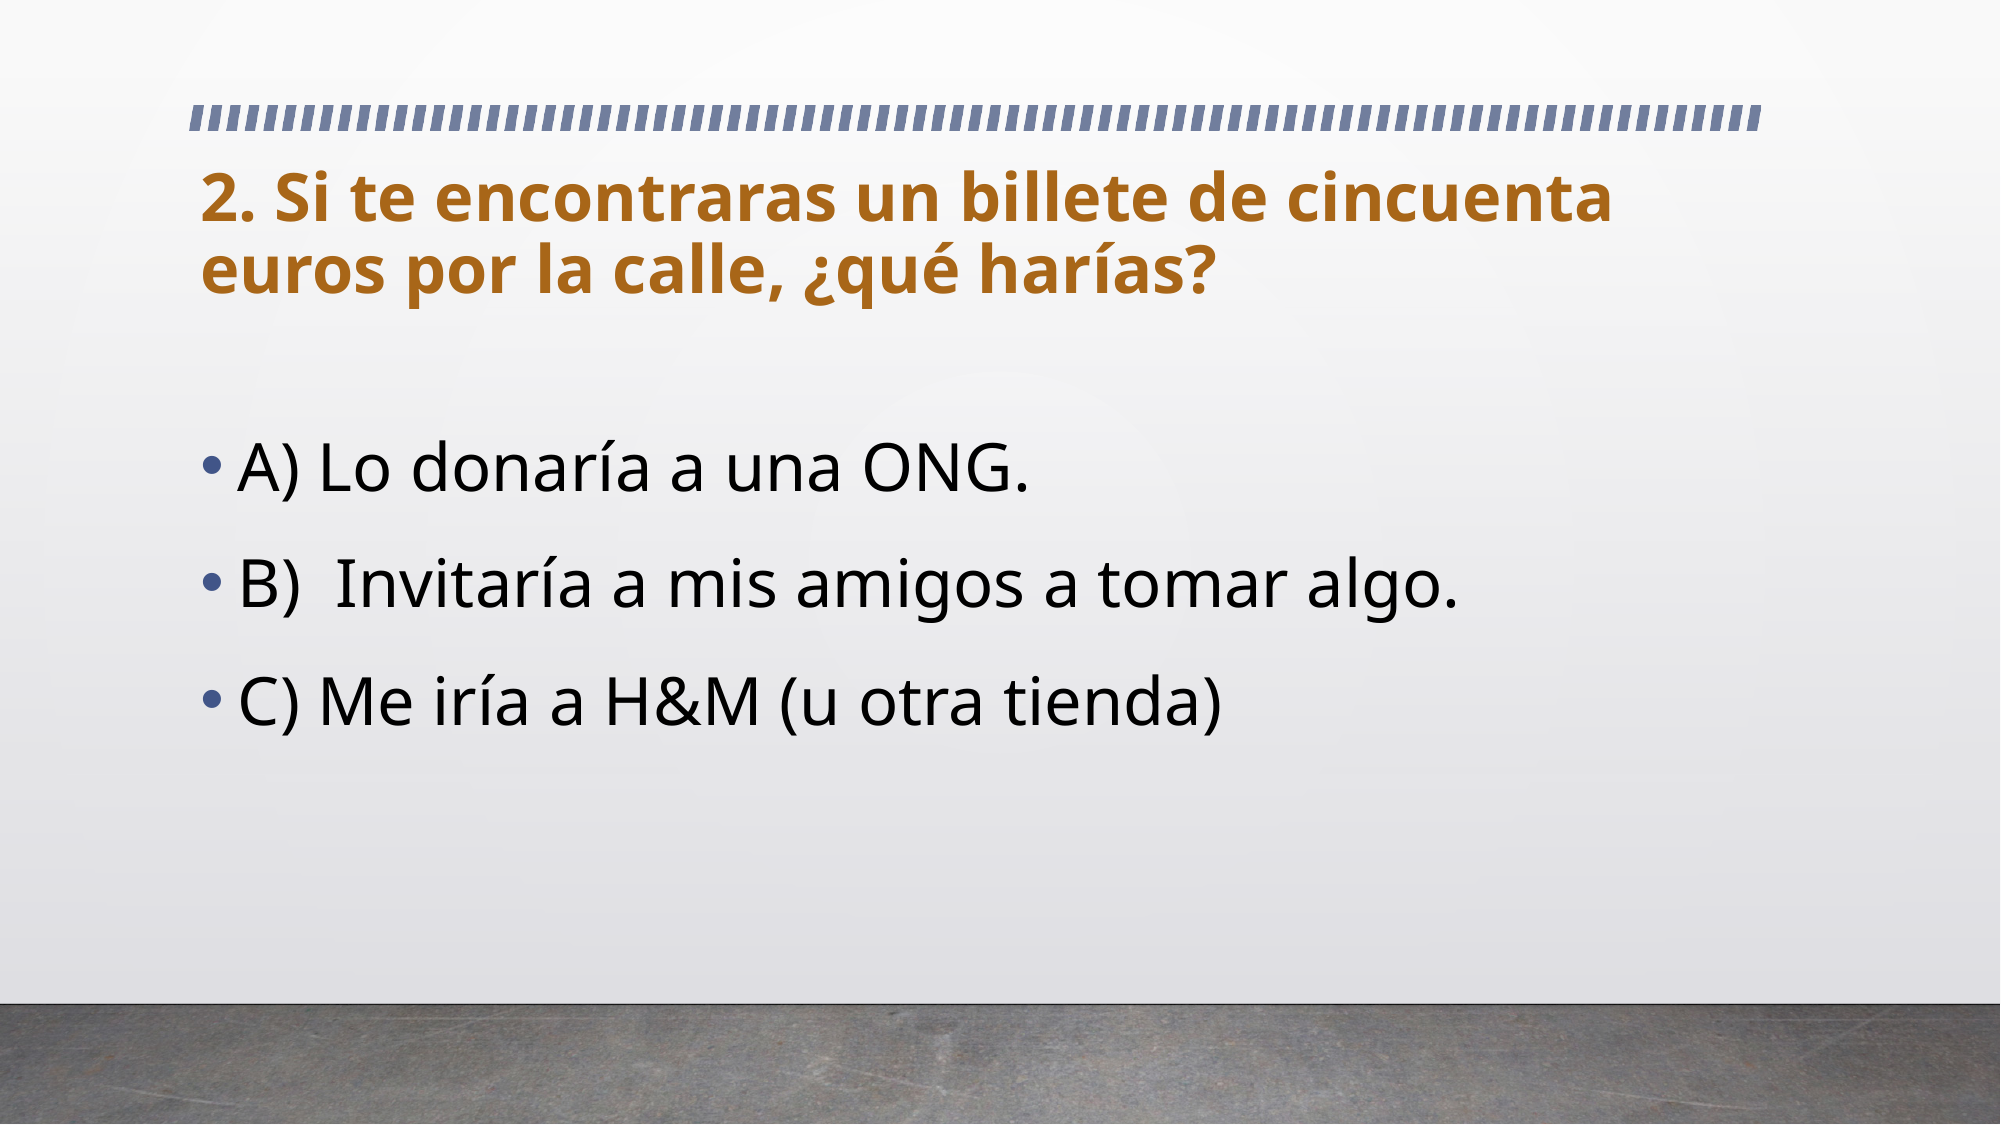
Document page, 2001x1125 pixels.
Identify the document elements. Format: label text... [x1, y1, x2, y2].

list A) Lo donaría a una ONG. B) Invitaría a mis amigos a tomar algo. C) Me iría a H&M (u otra tienda) [185, 400, 1761, 942]
title 2. Si te encontraras un billete de cincuenta euros por la calle, ¿qué harías? [185, 156, 1761, 329]
picture [0, 1004, 2000, 1124]
